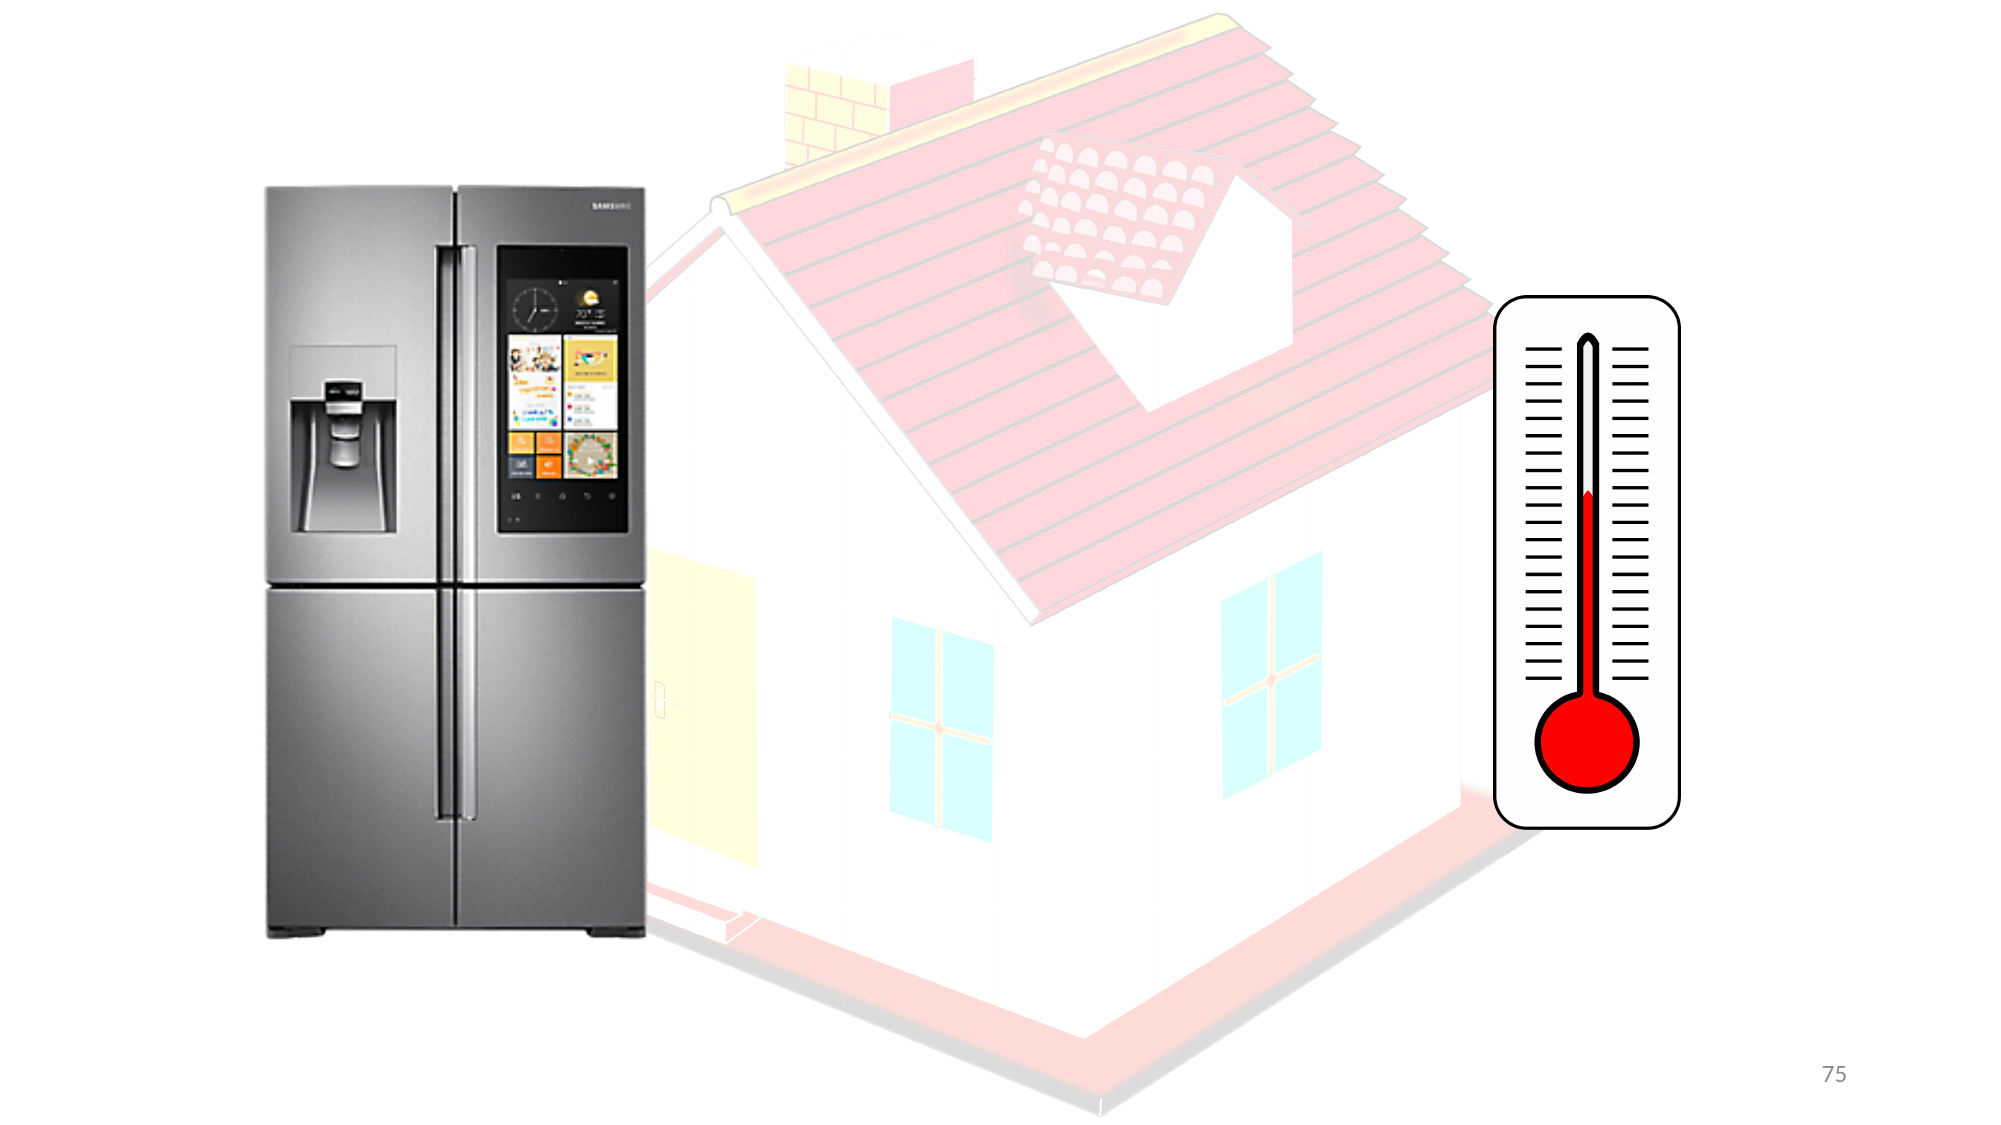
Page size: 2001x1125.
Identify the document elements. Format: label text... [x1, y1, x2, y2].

slide_number 75 [1563, 1042, 1863, 1103]
picture [7, 0, 1681, 1125]
